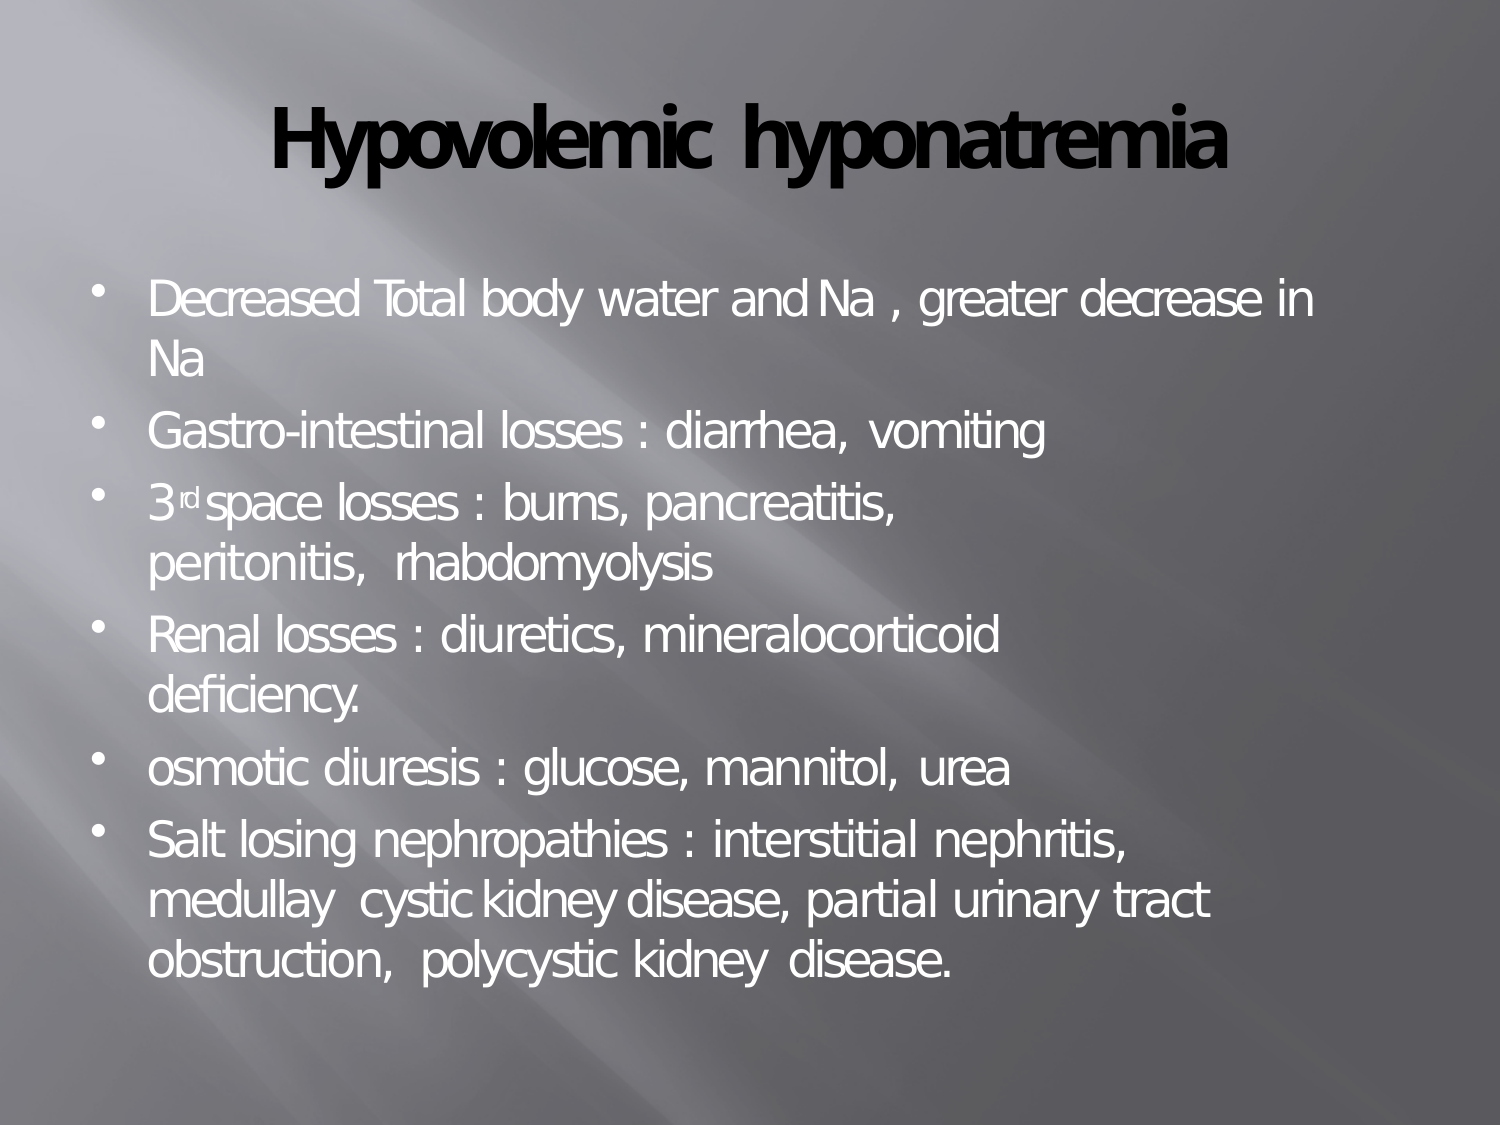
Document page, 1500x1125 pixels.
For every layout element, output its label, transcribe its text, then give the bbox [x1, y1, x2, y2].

title Hypovolemic hyponatremia [234, 37, 1266, 228]
text_box Decreased Total body water and Na , greater decrease in Na Gastro-intestinal losses : diarrhea, vomiting 3rd space losses : burns, pancreatitis, peritonitis, rhabdomyolysis Renal losses : diuretics, mineralocorticoid deficiency. osmotic diuresis : glucose, mannitol, urea Salt losing nephropathies : interstitial nephritis, medullay cystic kidney disease, partial urinary tract obstruction, polycystic kidney disease. [81, 252, 1371, 987]
